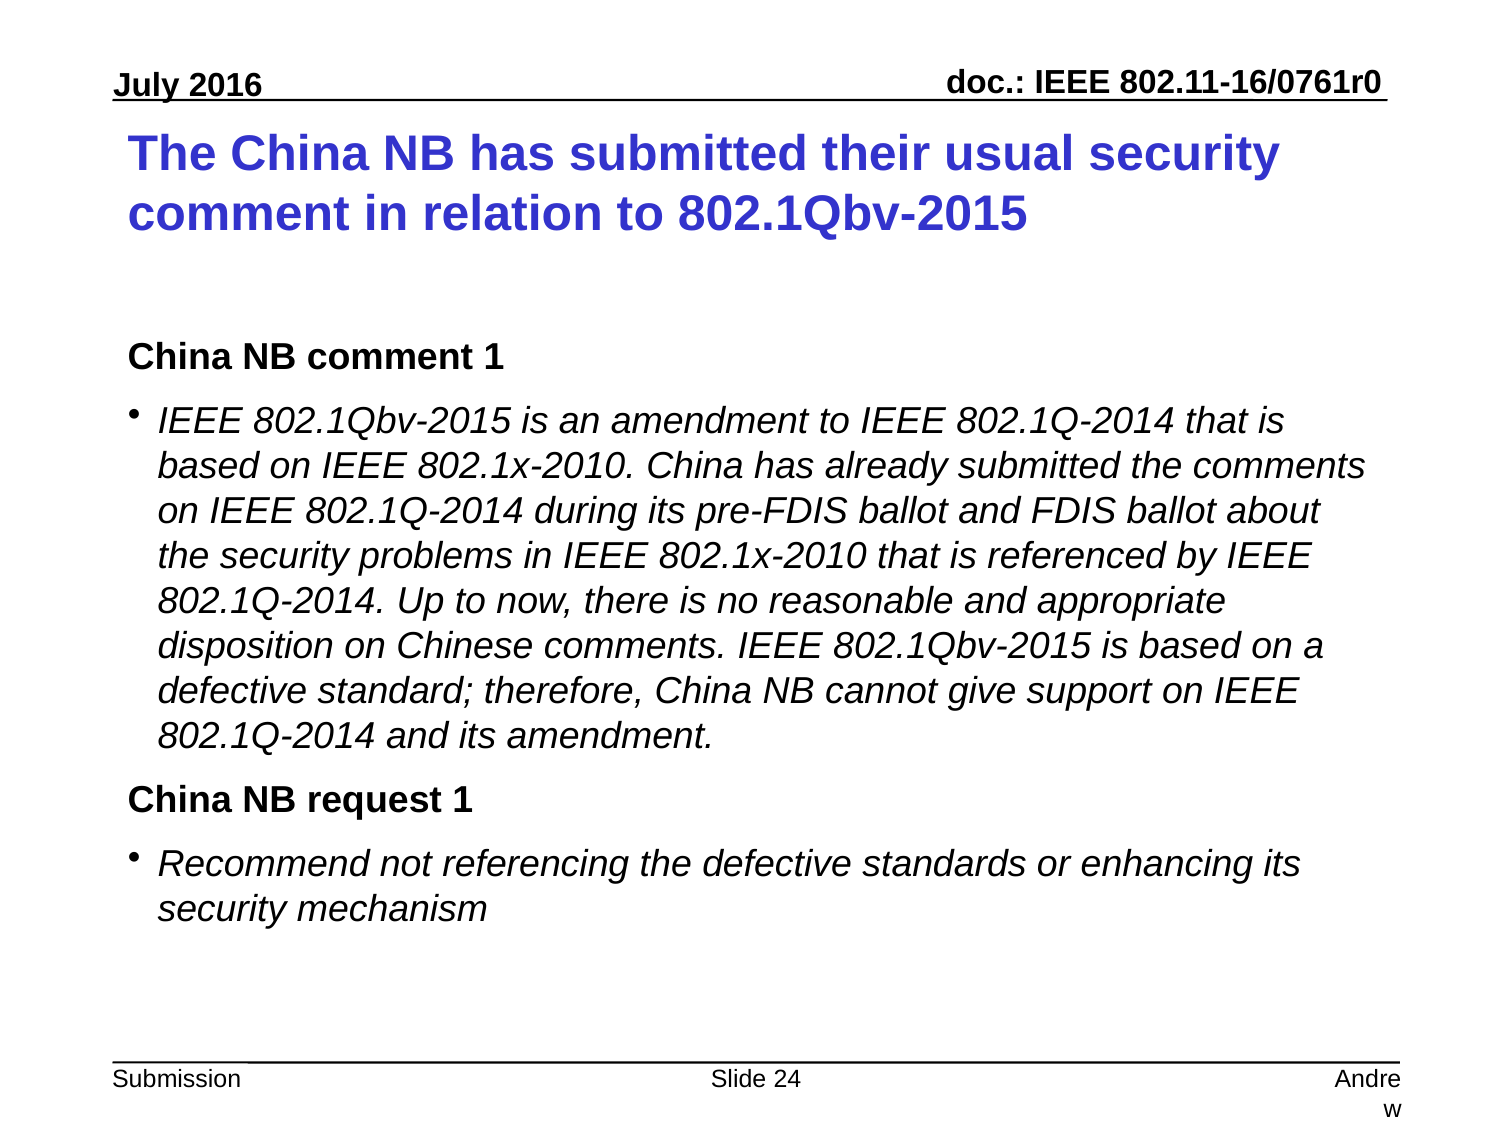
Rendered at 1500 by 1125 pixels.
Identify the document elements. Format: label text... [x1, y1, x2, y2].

slide_number Slide 24 [709, 1061, 803, 1093]
footer Andrew Myles, Cisco [1320, 1061, 1402, 1093]
title The China NB has submitted their usual security comment in relation to 802.1Qbv-2015 [112, 112, 1388, 288]
list China NB comment 1 IEEE 802.1Qbv-2015 is an amendment to IEEE 802.1Q-2014 that is based on IEEE 802.1x-2010. China has already submitted the comments on IEEE 802.1Q-2014 during its pre-FDIS ballot and FDIS ballot about the security problems in IEEE 802.1x-2010 that is referenced by IEEE 802.1Q-2014. Up to now, there is no reasonable and appropriate disposition on Chinese comments. IEEE 802.1Qbv-2015 is based on a defective standard; therefore, China NB cannot give support on IEEE 802.1Q-2014 and its amendment. China NB request 1 Recommend not referencing the defective standards or enhancing its security mechanism [112, 324, 1388, 1000]
